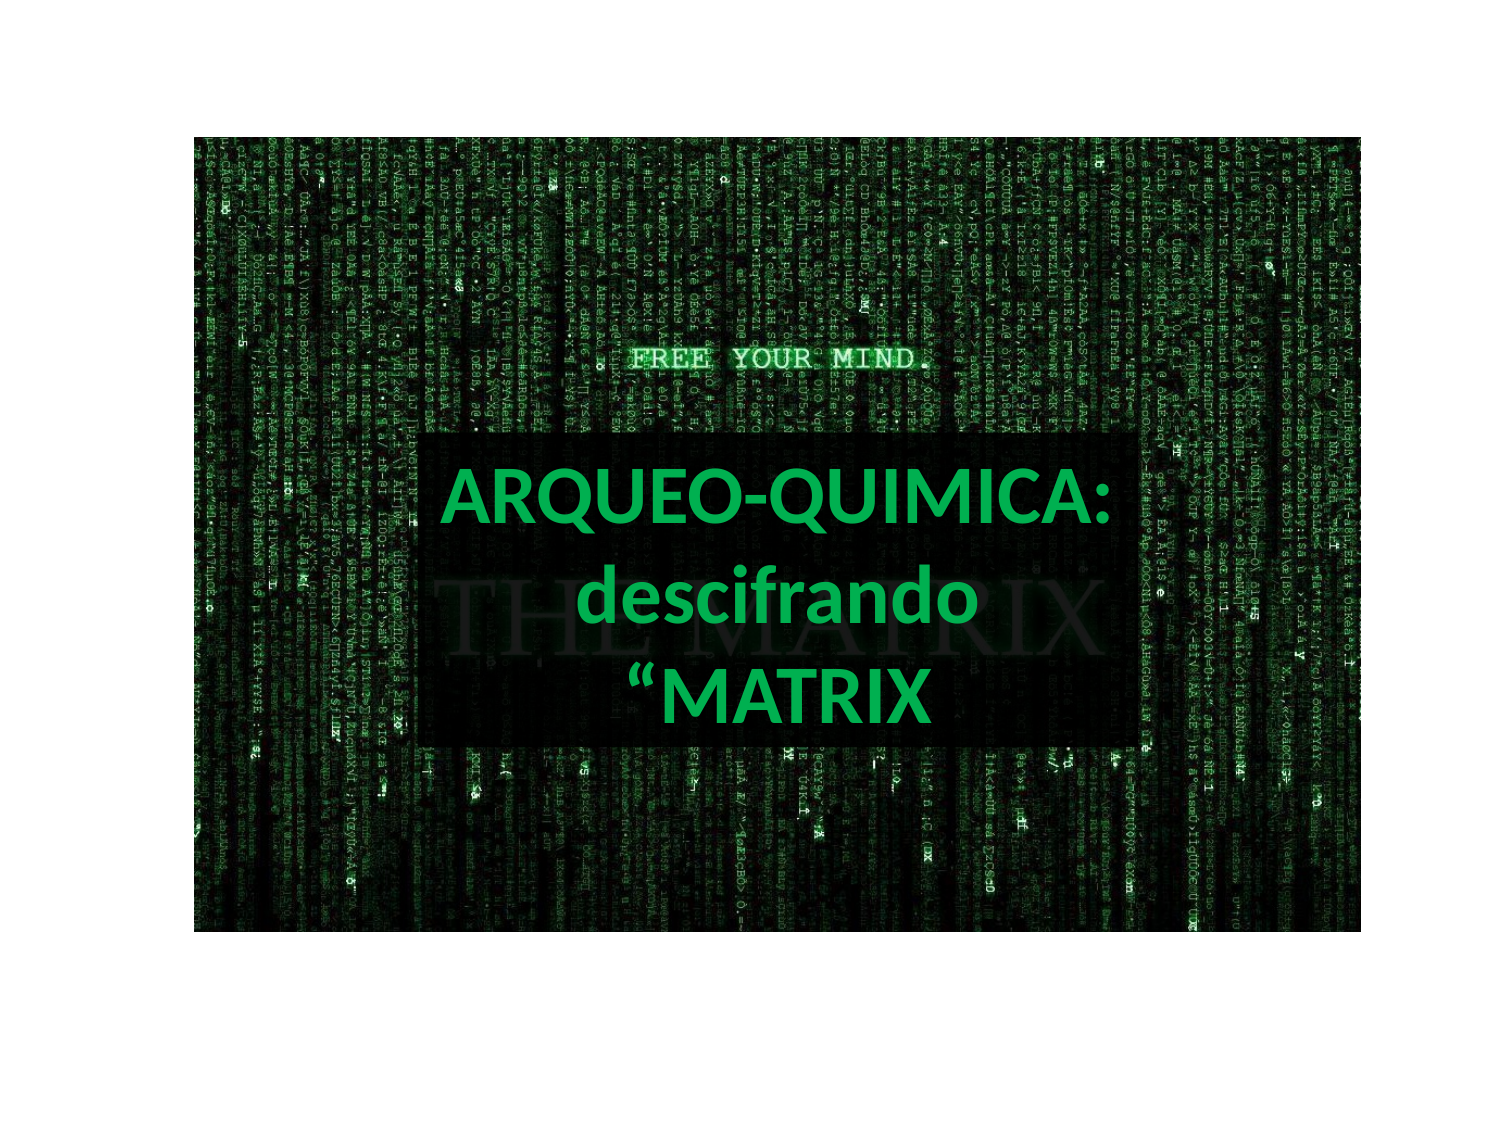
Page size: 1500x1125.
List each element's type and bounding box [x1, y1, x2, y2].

picture [194, 136, 1361, 933]
